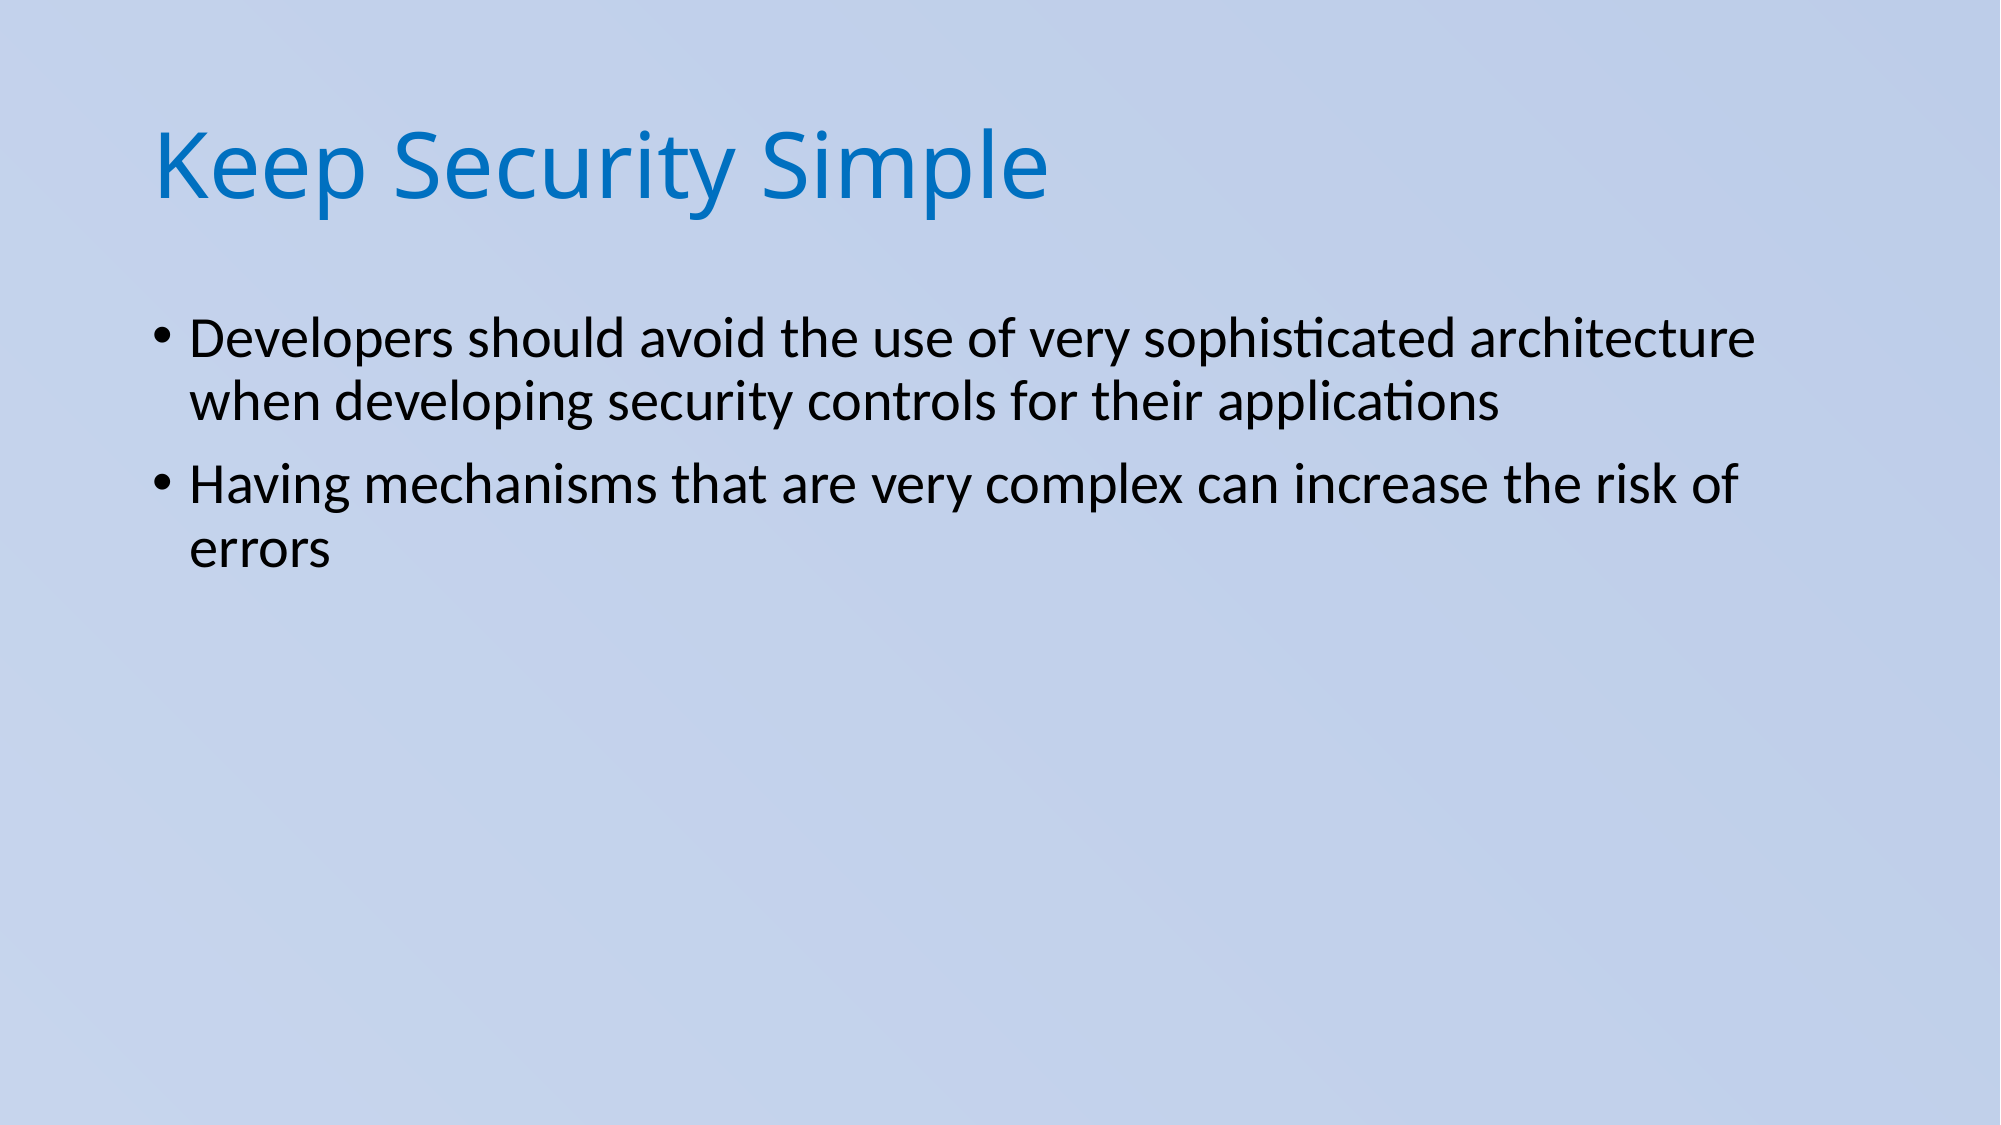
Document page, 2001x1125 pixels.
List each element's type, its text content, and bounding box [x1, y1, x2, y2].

title Keep Security Simple [137, 59, 1863, 278]
list Developers should avoid the use of very sophisticated architecture when developing security controls for their applications Having mechanisms that are very complex can increase the risk of errors [137, 299, 1863, 1014]
